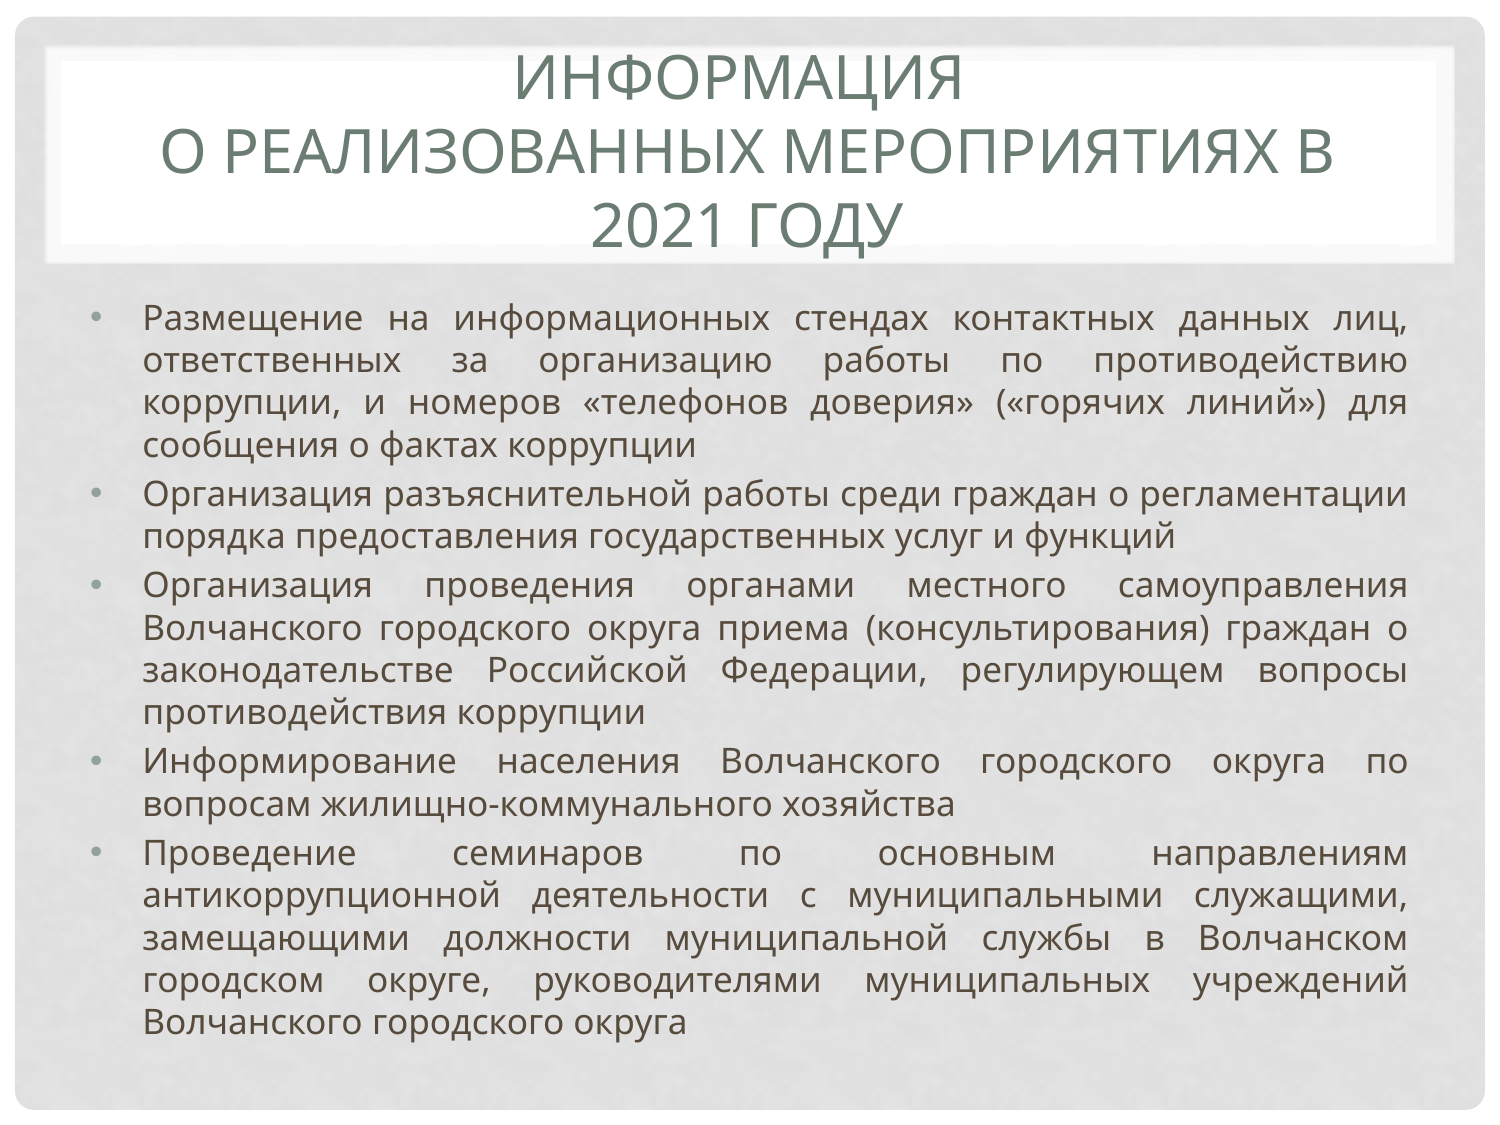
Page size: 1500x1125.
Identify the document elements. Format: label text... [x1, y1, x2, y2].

list Размещение на информационных стендах контактных данных лиц, ответственных за организацию работы по противодействию коррупции, и номеров «телефонов доверия» («горячих линий») для сообщения о фактах коррупции Организация разъяснительной работы среди граждан о регламентации порядка предоставления государственных услуг и функций Организация проведения органами местного самоуправления Волчанского городского округа приема (консультирования) граждан о законодательстве Российской Федерации, регулирующем вопросы противодействия коррупции Информирование населения Волчанского городского округа по вопросам жилищно-коммунального хозяйства Проведение семинаров по основным направлениям антикоррупционной деятельности с муниципальными служащими, замещающими должности муниципальной службы в Волчанском городском округе, руководителями муниципальных учреждений Волчанского городского округа [75, 287, 1425, 1071]
title Информация о реализованных мероприятиях в 2021 году [69, 30, 1425, 268]
